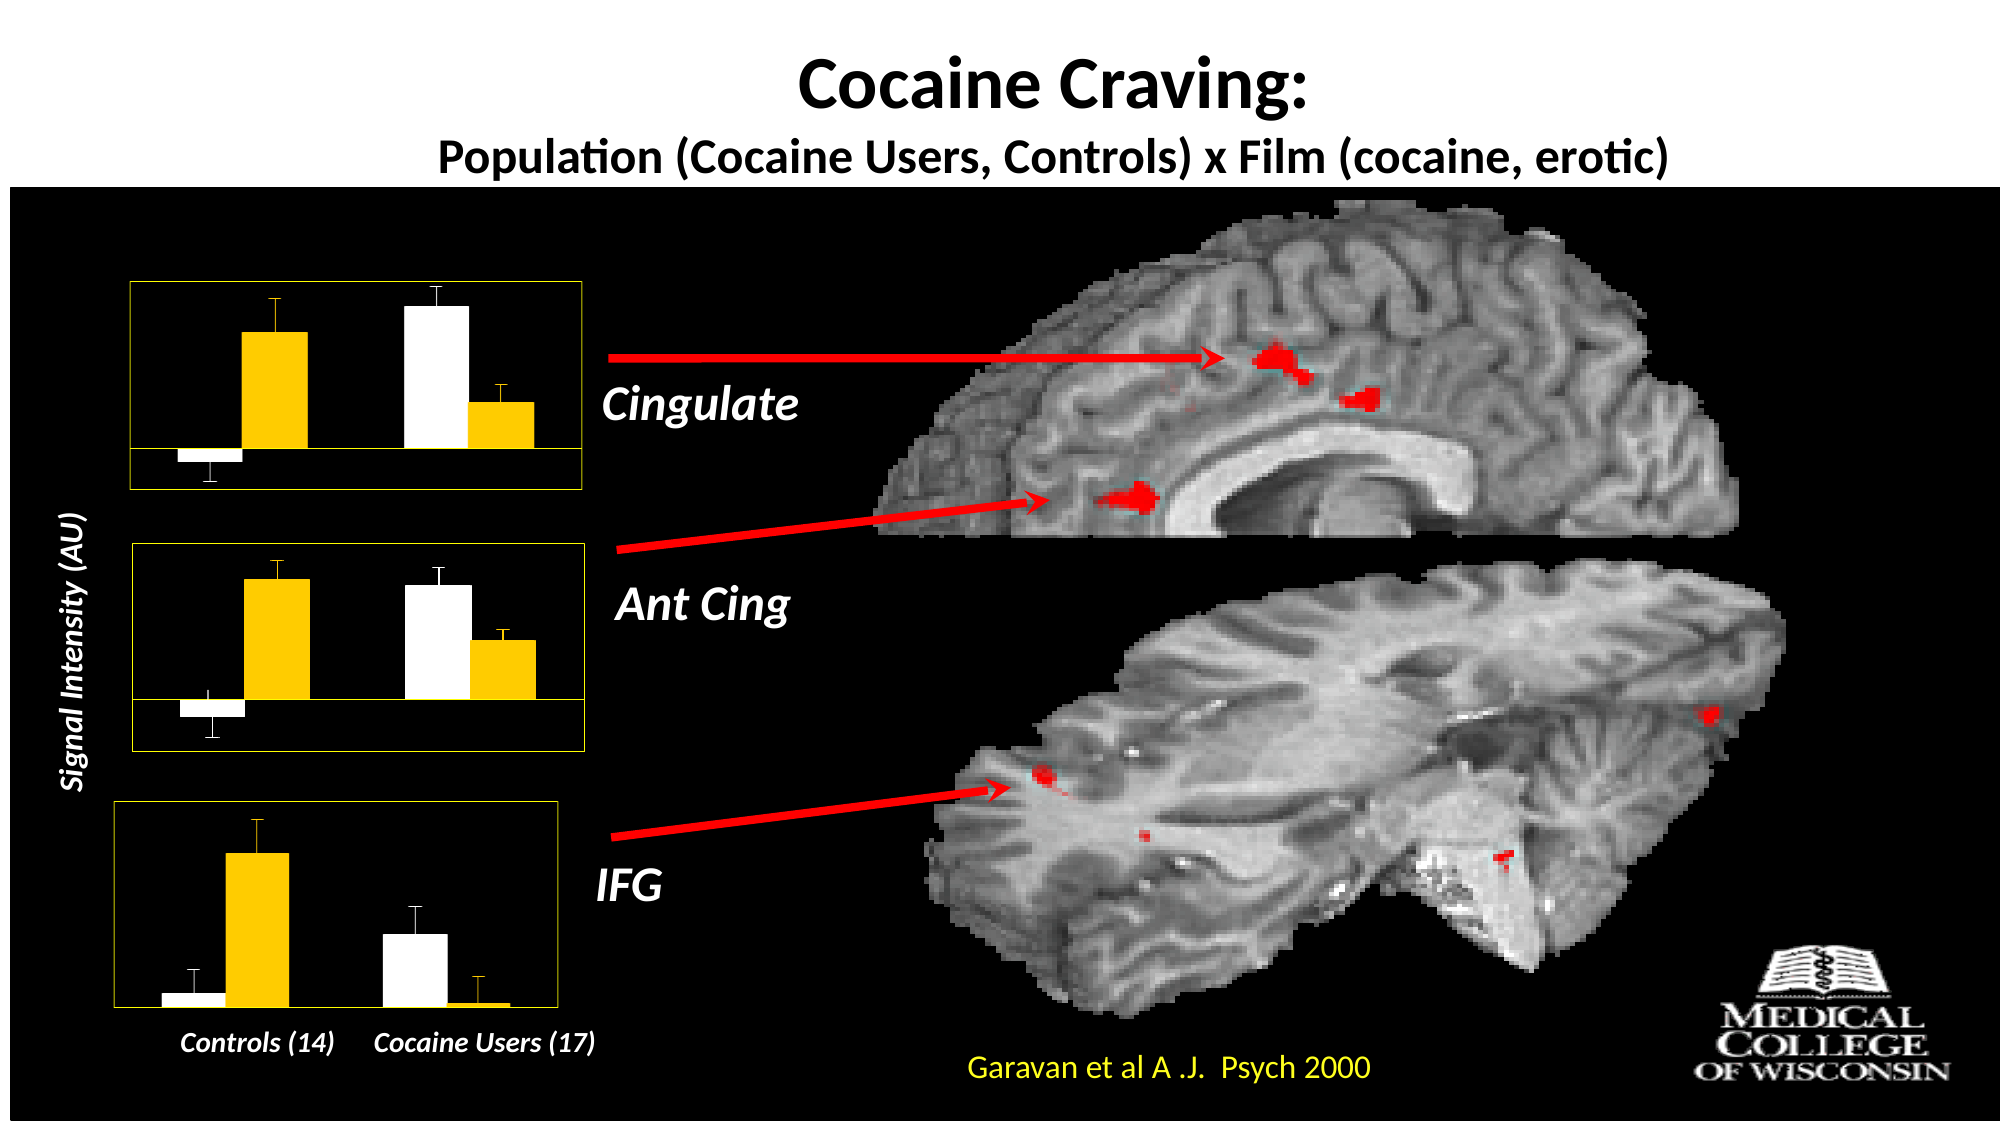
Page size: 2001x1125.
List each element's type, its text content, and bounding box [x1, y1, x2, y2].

text_box [11, 187, 2000, 1120]
text_box Ant Cing [605, 562, 807, 638]
text_box Controls (14) Cocaine Users (17) [107, 1015, 669, 1066]
text_box Cingulate [605, 362, 815, 438]
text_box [83, 528, 601, 765]
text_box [83, 266, 600, 502]
picture [849, 187, 1956, 1088]
text_box IFG [625, 844, 678, 919]
text_box Signal Intensity (AU) [41, 497, 97, 808]
text_box Garavan et al A .J. Psych 2000 [952, 1046, 1387, 1093]
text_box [103, 787, 620, 1024]
text_box Cocaine Craving: Population (Cocaine Users, Controls) x Film (cocaine, erotic) [423, 25, 1686, 191]
